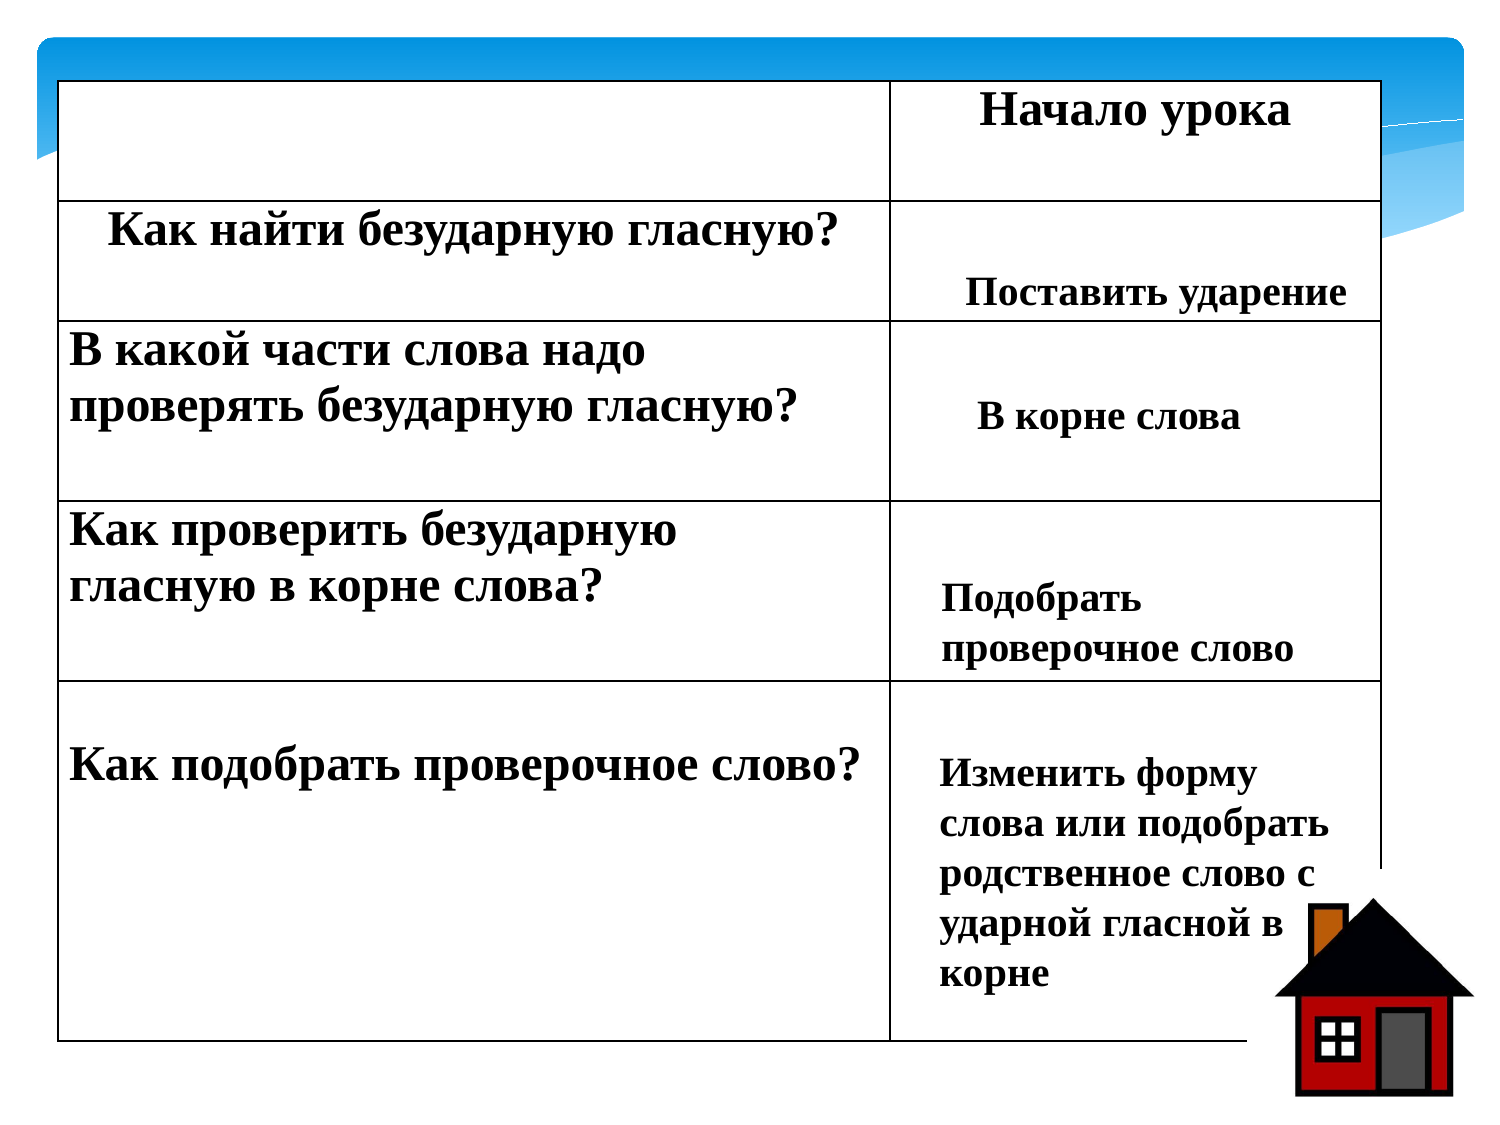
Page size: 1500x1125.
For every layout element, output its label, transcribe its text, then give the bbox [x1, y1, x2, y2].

text_box Изменить форму слова или подобрать родственное слово с ударной гласной в корне [924, 737, 1374, 1003]
text_box В корне слова [962, 380, 1412, 445]
table_cell [891, 502, 1380, 680]
table_cell В какой части слова надо проверять безударную гласную? [59, 322, 889, 500]
picture [1246, 869, 1500, 1125]
table_cell Как найти безударную гласную? [59, 202, 889, 320]
table_cell [891, 202, 1380, 320]
table_cell Как проверить безударную гласную в корне слова? [59, 502, 889, 680]
table_cell Как подобрать проверочное слово? [59, 682, 889, 1040]
text_box Подобрать проверочное слово [926, 562, 1376, 678]
table_cell [891, 322, 1380, 500]
text_box Поставить ударение [950, 256, 1400, 321]
table_cell [891, 682, 1380, 1040]
table_header [59, 82, 889, 200]
table_header Начало урока [891, 82, 1380, 200]
